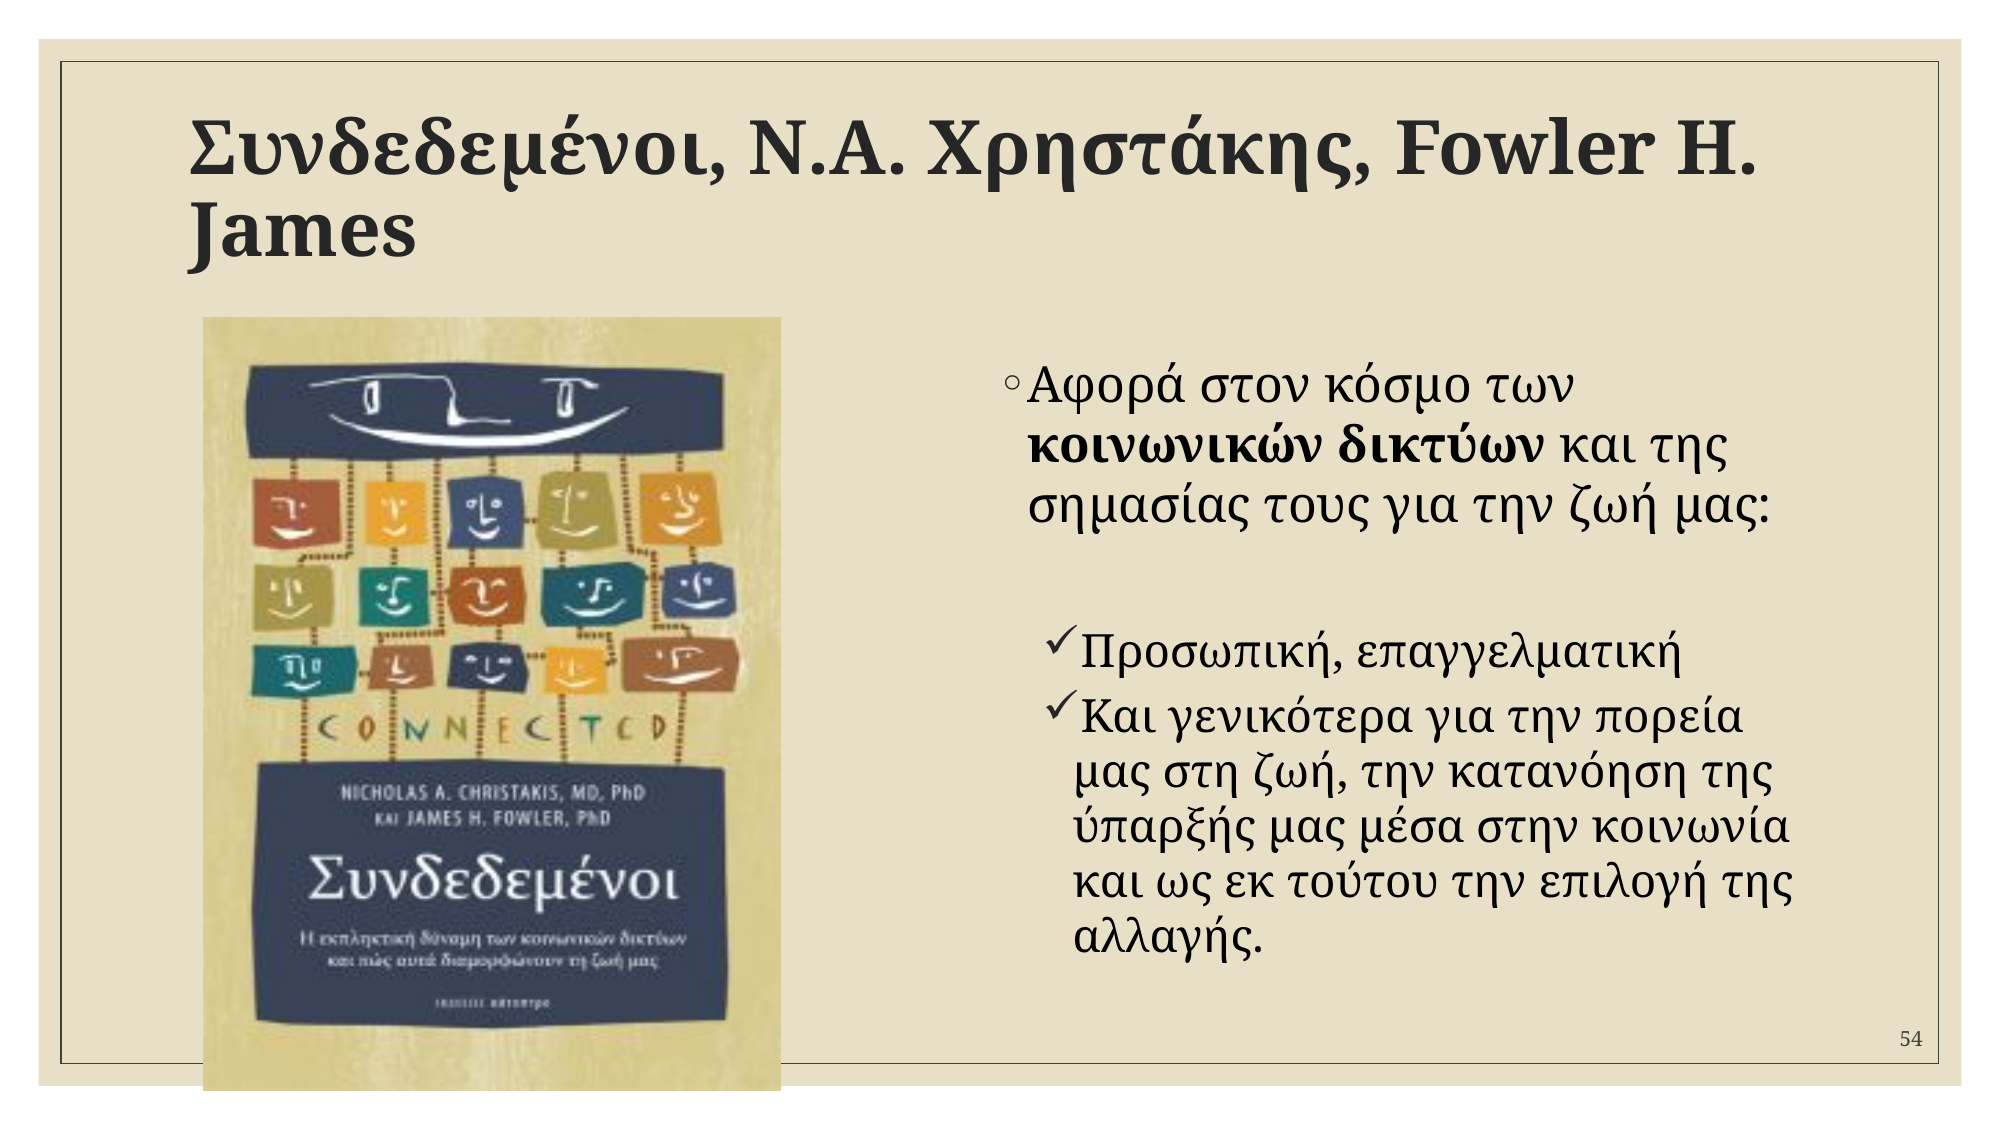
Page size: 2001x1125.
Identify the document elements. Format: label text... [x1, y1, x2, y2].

title Συνδεδεμένοι, Ν.Α. Χρηστάκης, Fowler H. James [174, 78, 1825, 304]
slide_number 54 [1697, 1019, 1938, 1062]
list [203, 317, 781, 1091]
list Αφορά στον κόσμο των κοινωνικών δικτύων και της σημασίας τους για την ζωή μας: Προσωπική, επαγγελματική Και γενικότερα για την πορεία μας στη ζωή, την κατανόηση της ύπαρξής μας μέσα στην κοινωνία και ως εκ τούτου την επιλογή της αλλαγής. [982, 345, 1825, 1047]
